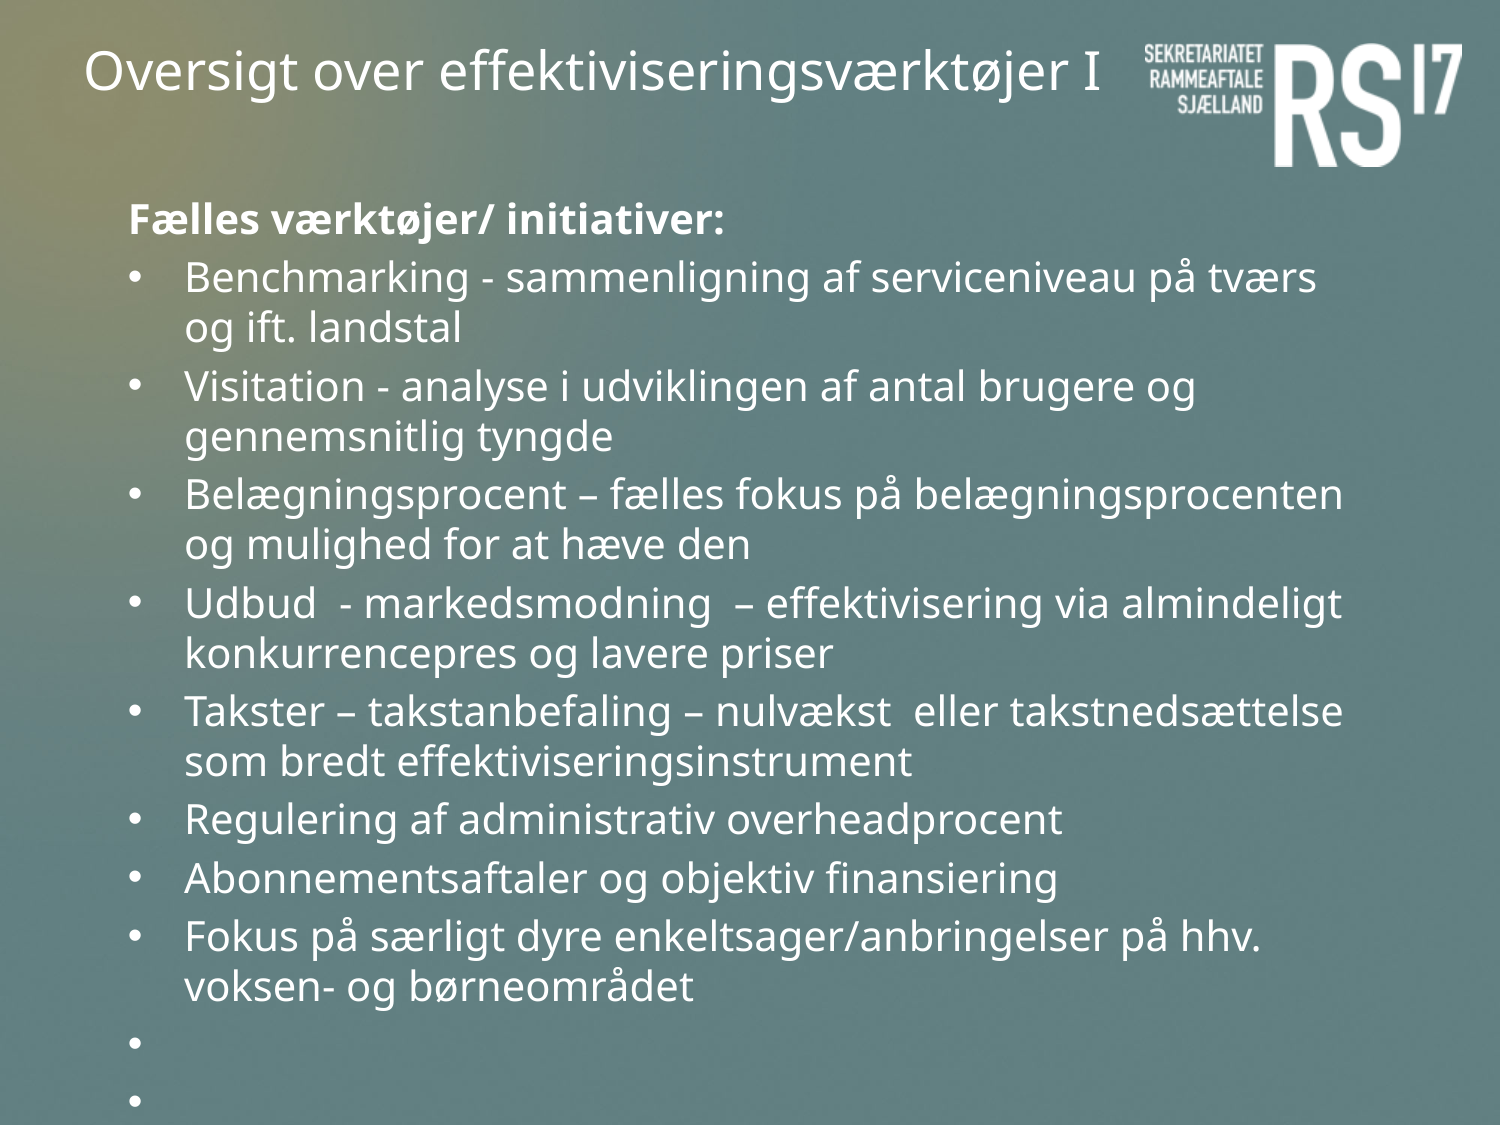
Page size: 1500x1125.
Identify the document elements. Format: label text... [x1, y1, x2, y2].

picture [0, 0, 1500, 1125]
text_box [56, 366, 1443, 504]
text_box [112, 494, 1442, 1082]
list Fælles værktøjer/ initiativer: Benchmarking - sammenligning af serviceniveau på tværs og ift. landstal Visitation - analyse i udviklingen af antal brugere og gennemsnitlig tyngde Belægningsprocent – fælles fokus på belægningsprocenten og mulighed for at hæve den Udbud - markedsmodning – effektivisering via almindeligt konkurrencepres og lavere priser Takster – takstanbefaling – nulvækst eller takstnedsættelse som bredt effektiviseringsinstrument Regulering af administrativ overheadprocent Abonnementsaftaler og objektiv finansiering Fokus på særligt dyre enkeltsager/anbringelser på hhv. voksen- og børneområdet [112, 185, 1384, 366]
title Oversigt over effektiviseringsværktøjer I [33, 0, 1153, 137]
